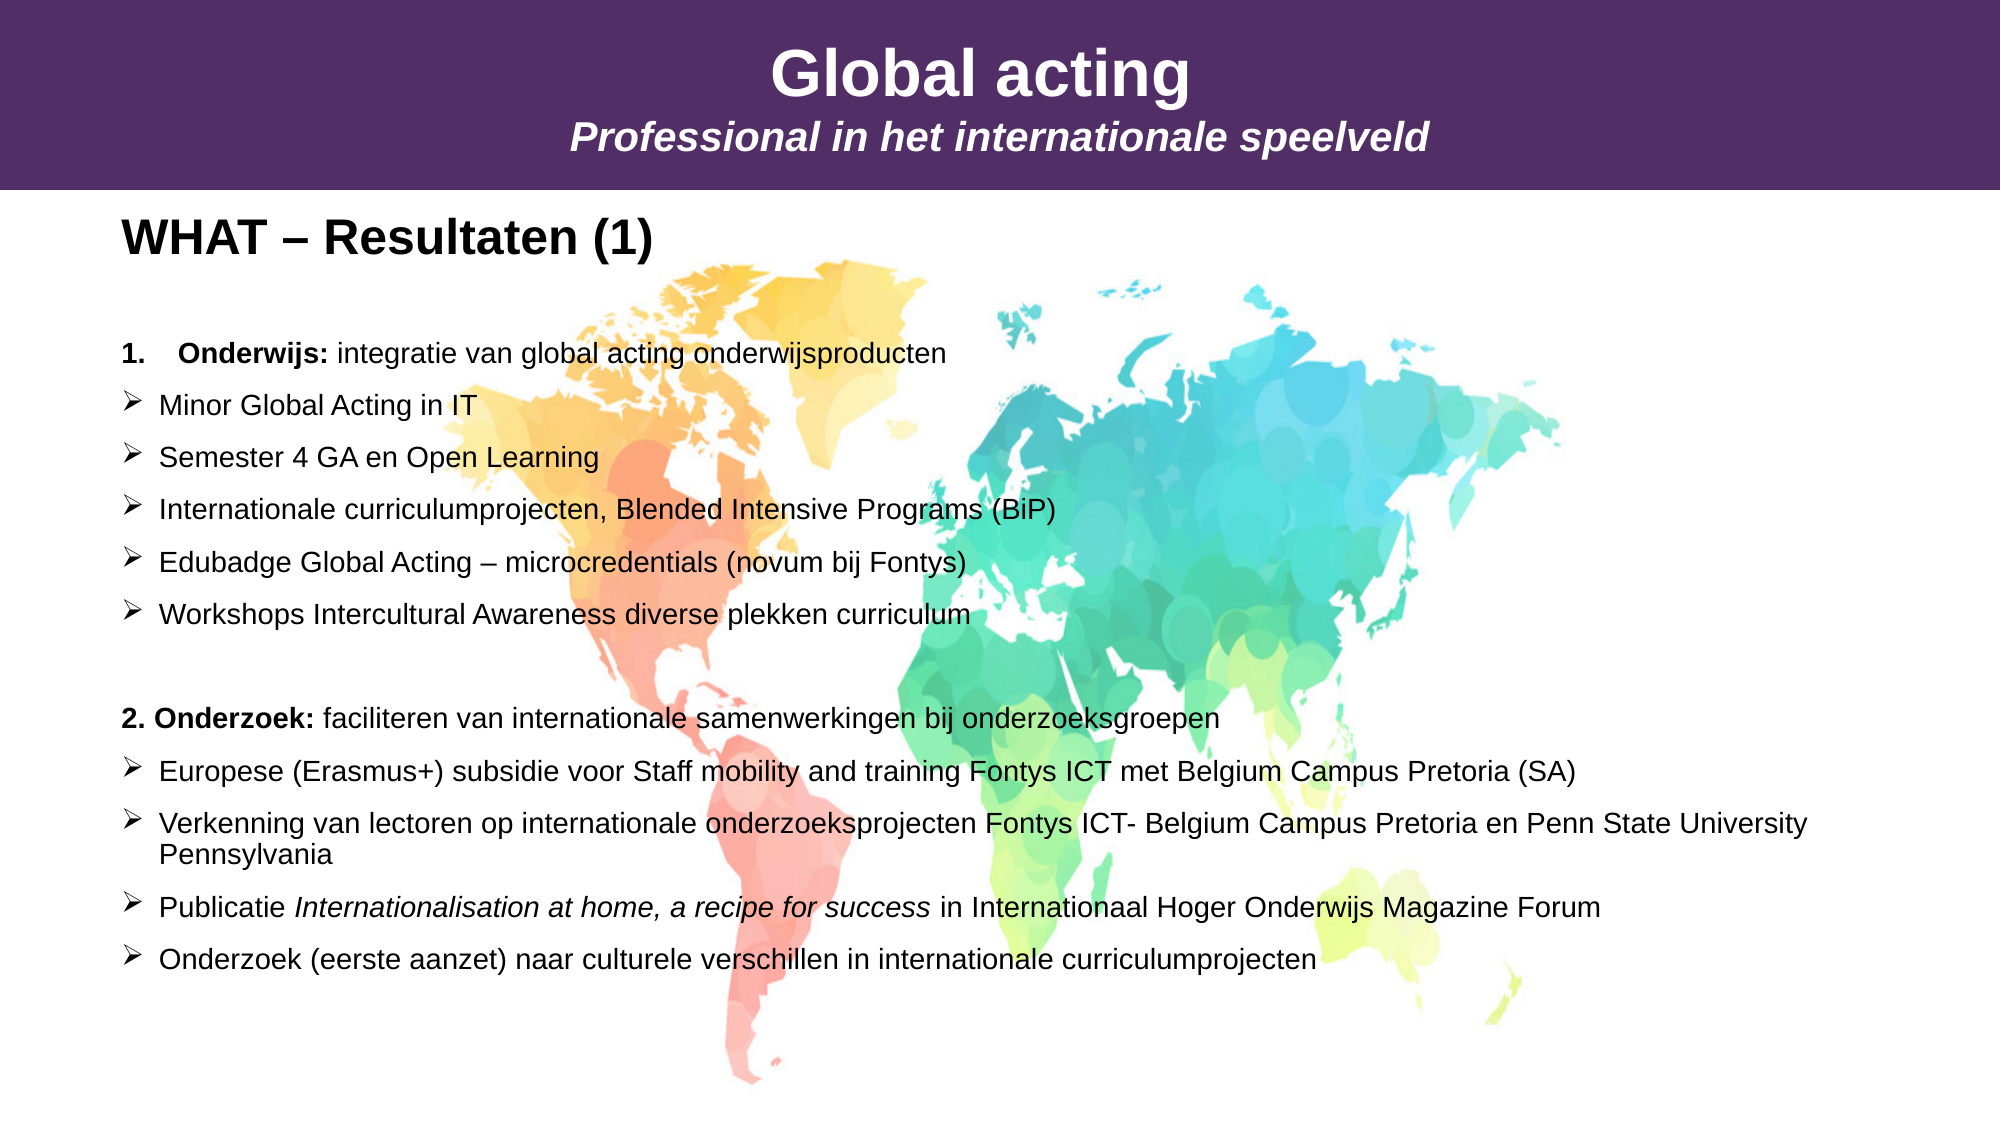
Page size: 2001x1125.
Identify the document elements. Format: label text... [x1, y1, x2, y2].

picture [434, 228, 1574, 1115]
text_box Global acting Professional in het internationale speelveld [0, 0, 2000, 191]
list WHAT – Resultaten (1) Onderwijs: integratie van global acting onderwijsproducten Minor Global Acting in IT Semester 4 GA en Open Learning Internationale curriculumprojecten, Blended Intensive Programs (BiP) Edubadge Global Acting – microcredentials (novum bij Fontys) Workshops Intercultural Awareness diverse plekken curriculum 2. Onderzoek: faciliteren van internationale samenwerkingen bij onderzoeksgroepen Europese (Erasmus+) subsidie voor Staff mobility and training Fontys ICT met Belgium Campus Pretoria (SA) Verkenning van lectoren op internationale onderzoeksprojecten Fontys ICT- Belgium Campus Pretoria en Penn State University Pennsylvania Publicatie Internationalisation at home, a recipe for success in Internationaal Hoger Onderwijs Magazine Forum Onderzoek (eerste aanzet) naar culturele verschillen in internationale curriculumprojecten [106, 203, 1928, 1103]
